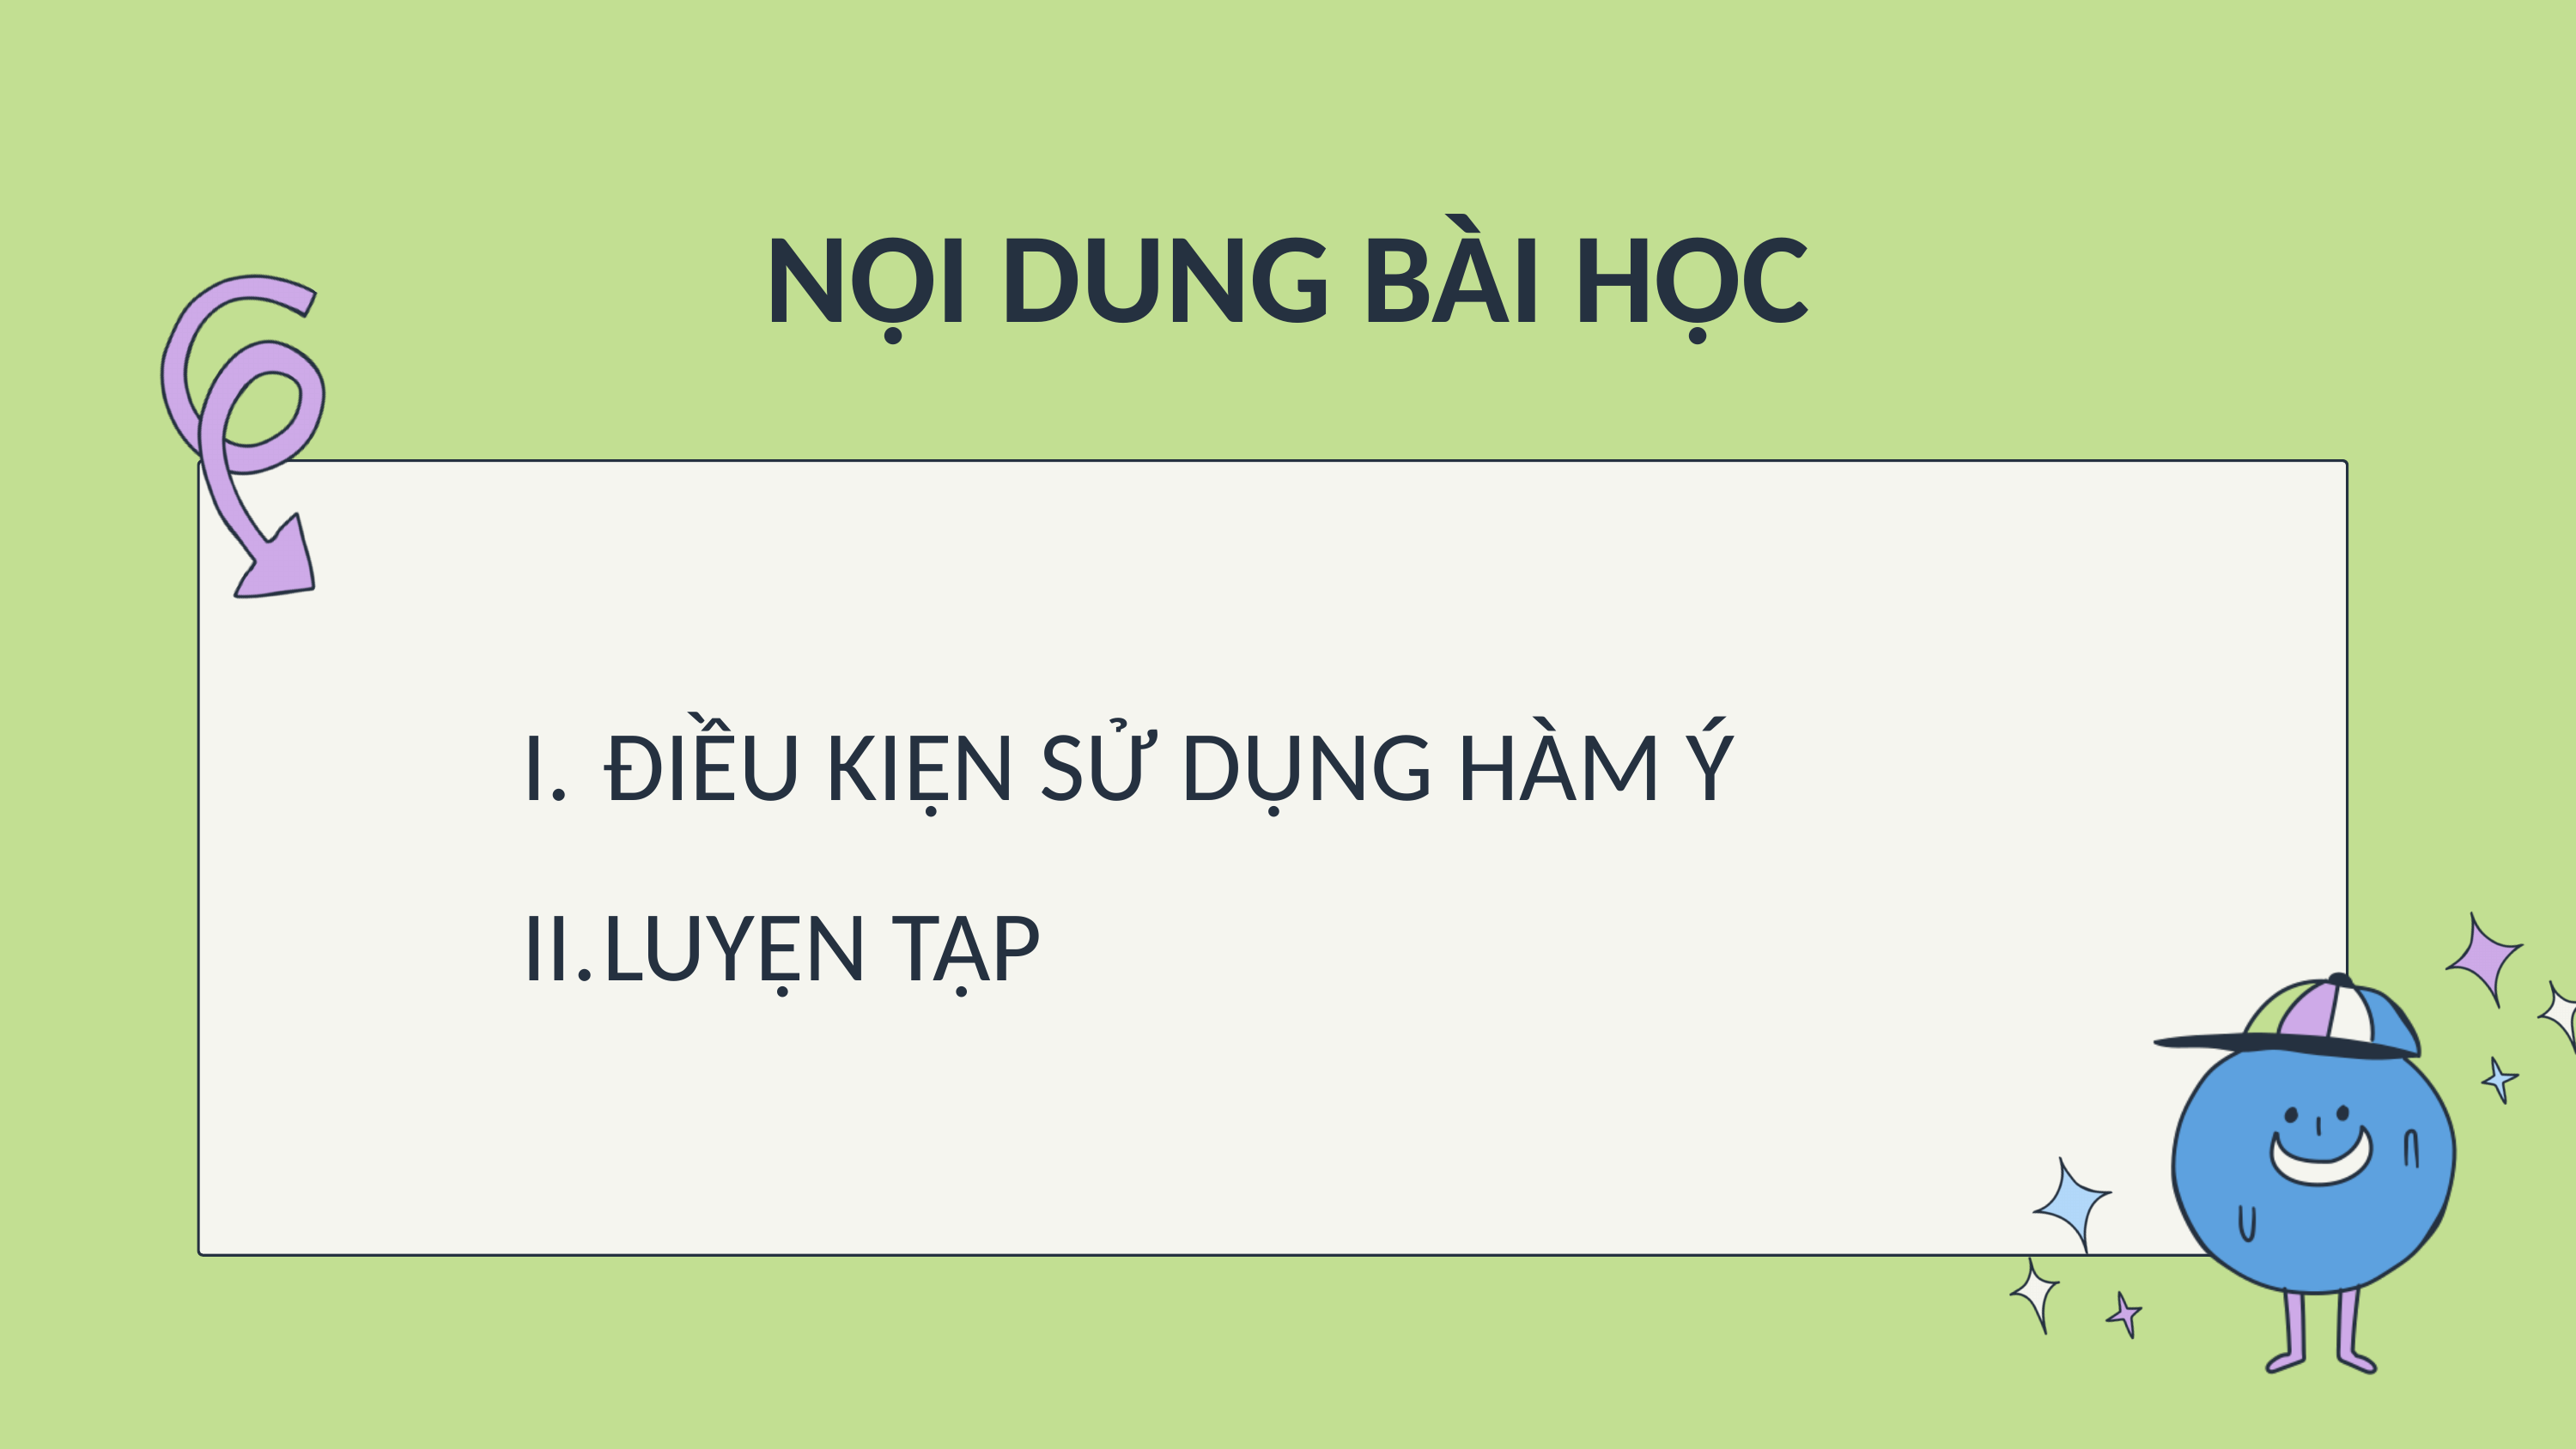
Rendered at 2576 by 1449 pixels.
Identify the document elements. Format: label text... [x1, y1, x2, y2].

picture [62, 233, 451, 572]
text_box NỘI DUNG BÀI HỌC [370, 133, 2206, 349]
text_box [197, 458, 2349, 1258]
picture [1999, 888, 2576, 1378]
